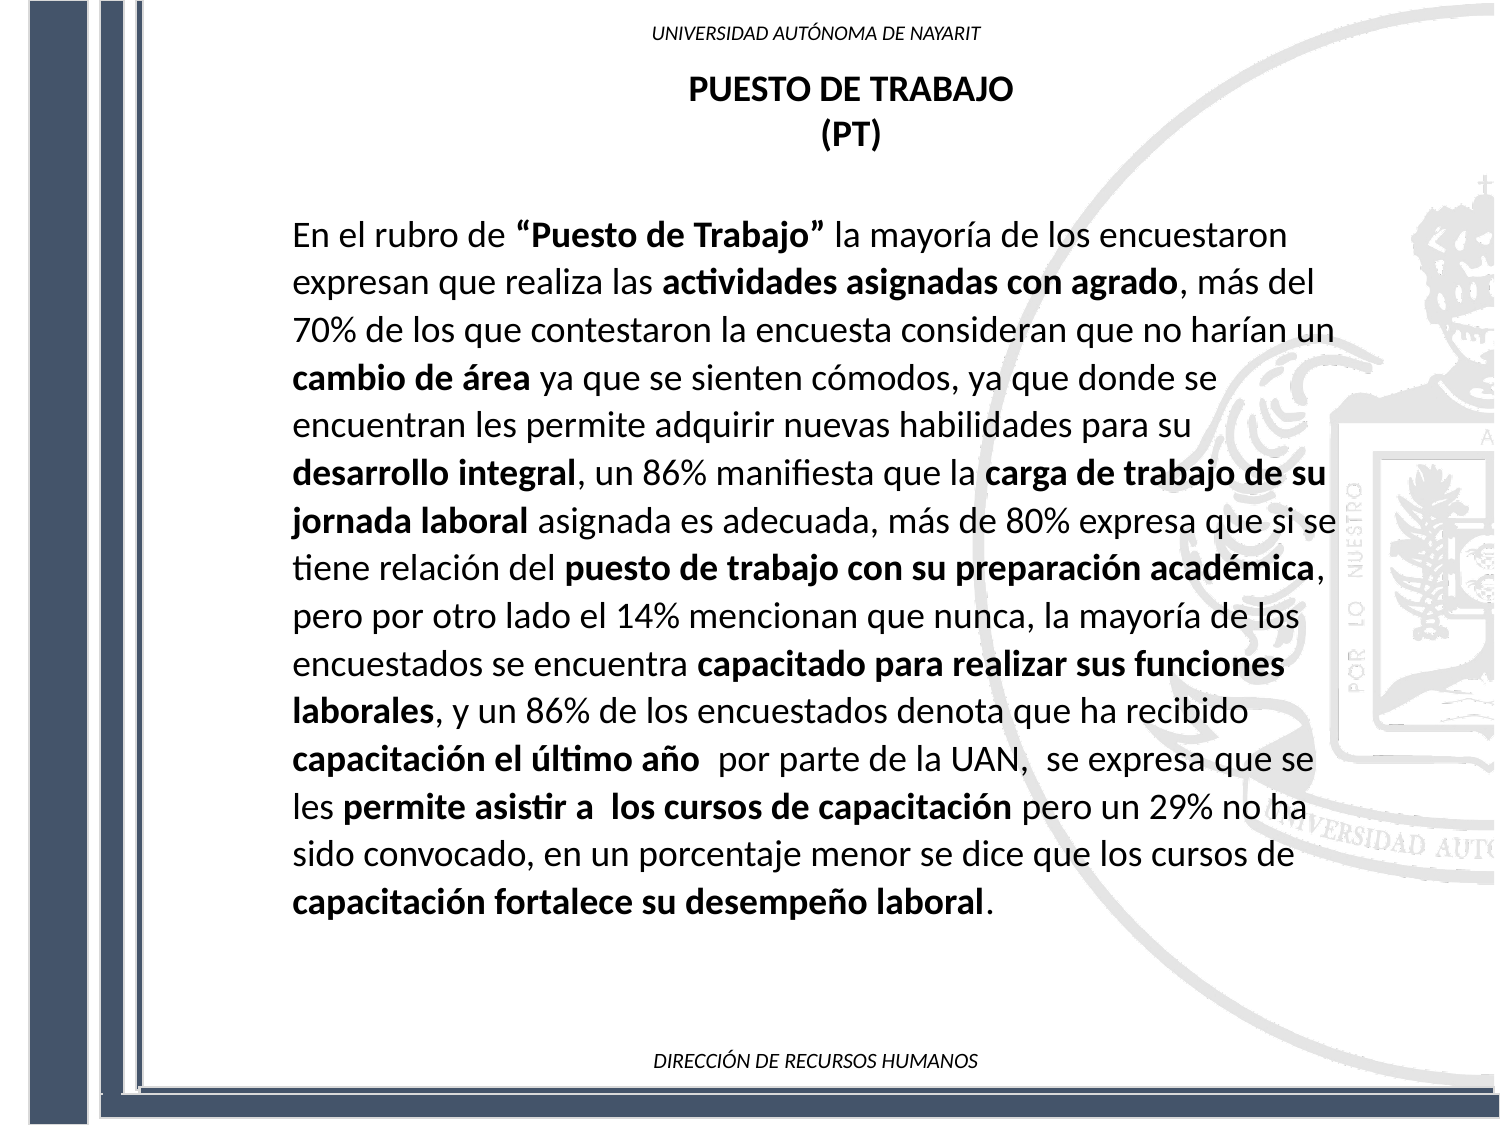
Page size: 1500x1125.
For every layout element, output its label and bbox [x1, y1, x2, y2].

text_box [29, 0, 1500, 1125]
